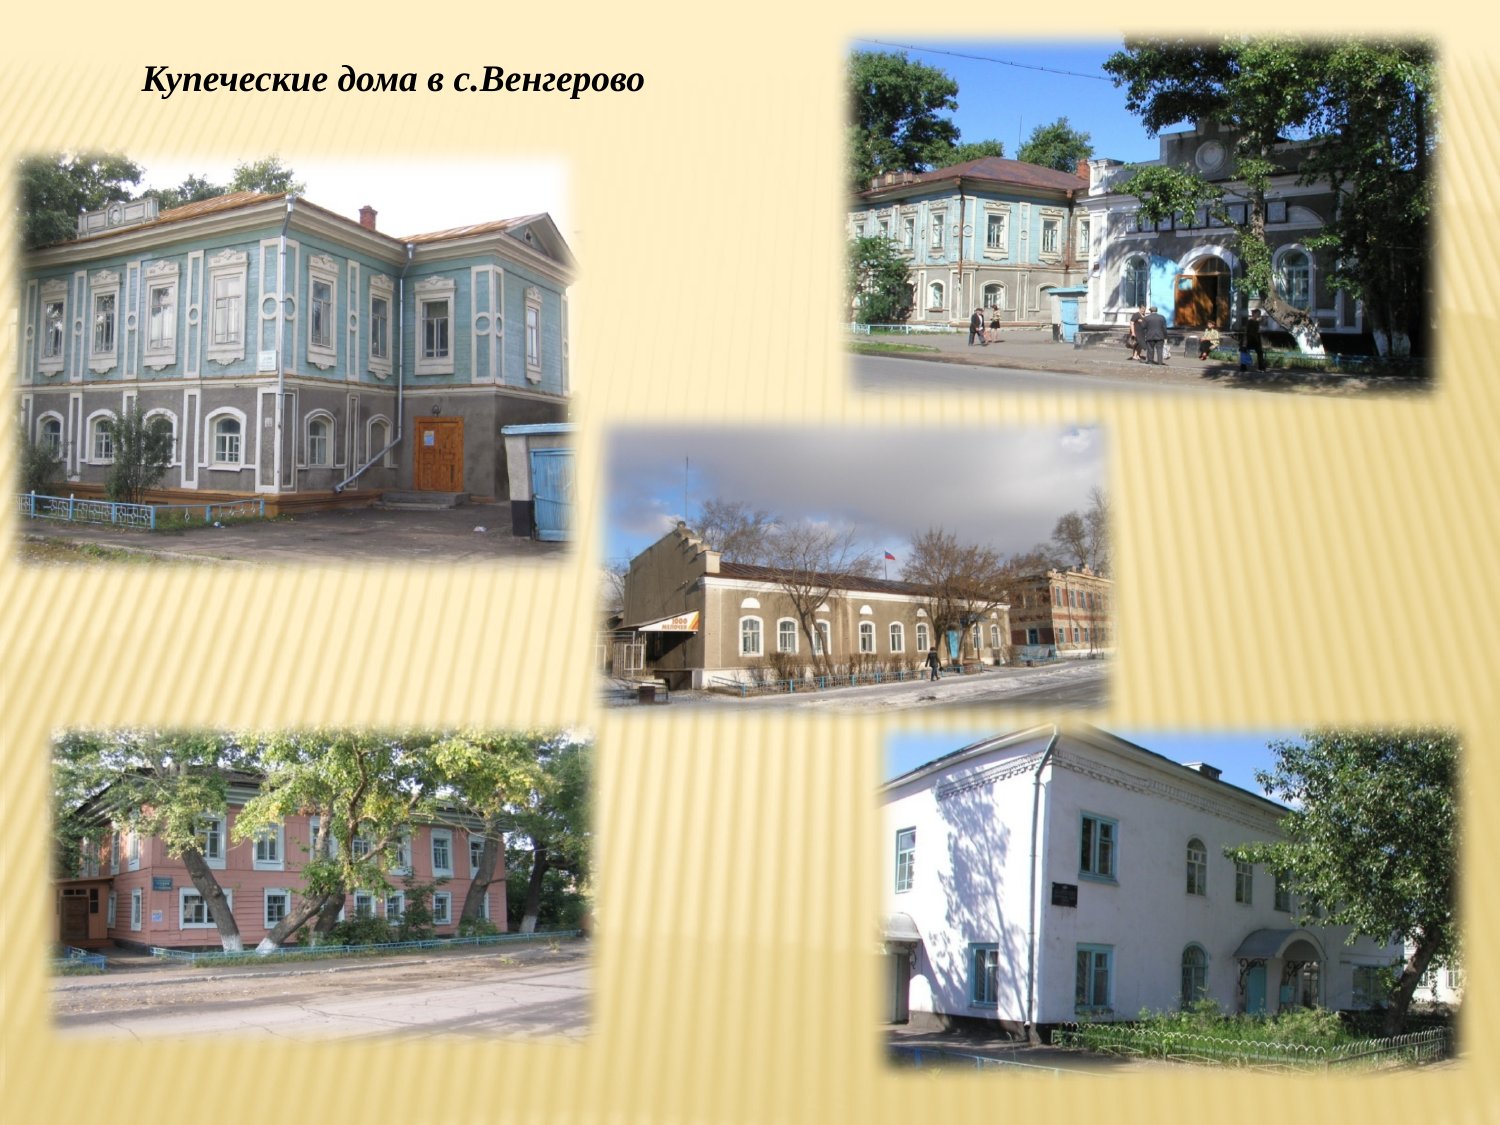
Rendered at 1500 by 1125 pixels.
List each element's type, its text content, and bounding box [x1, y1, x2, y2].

picture [0, 23, 1477, 1086]
text_box Купеческие дома в с.Венгерово [23, 46, 774, 107]
